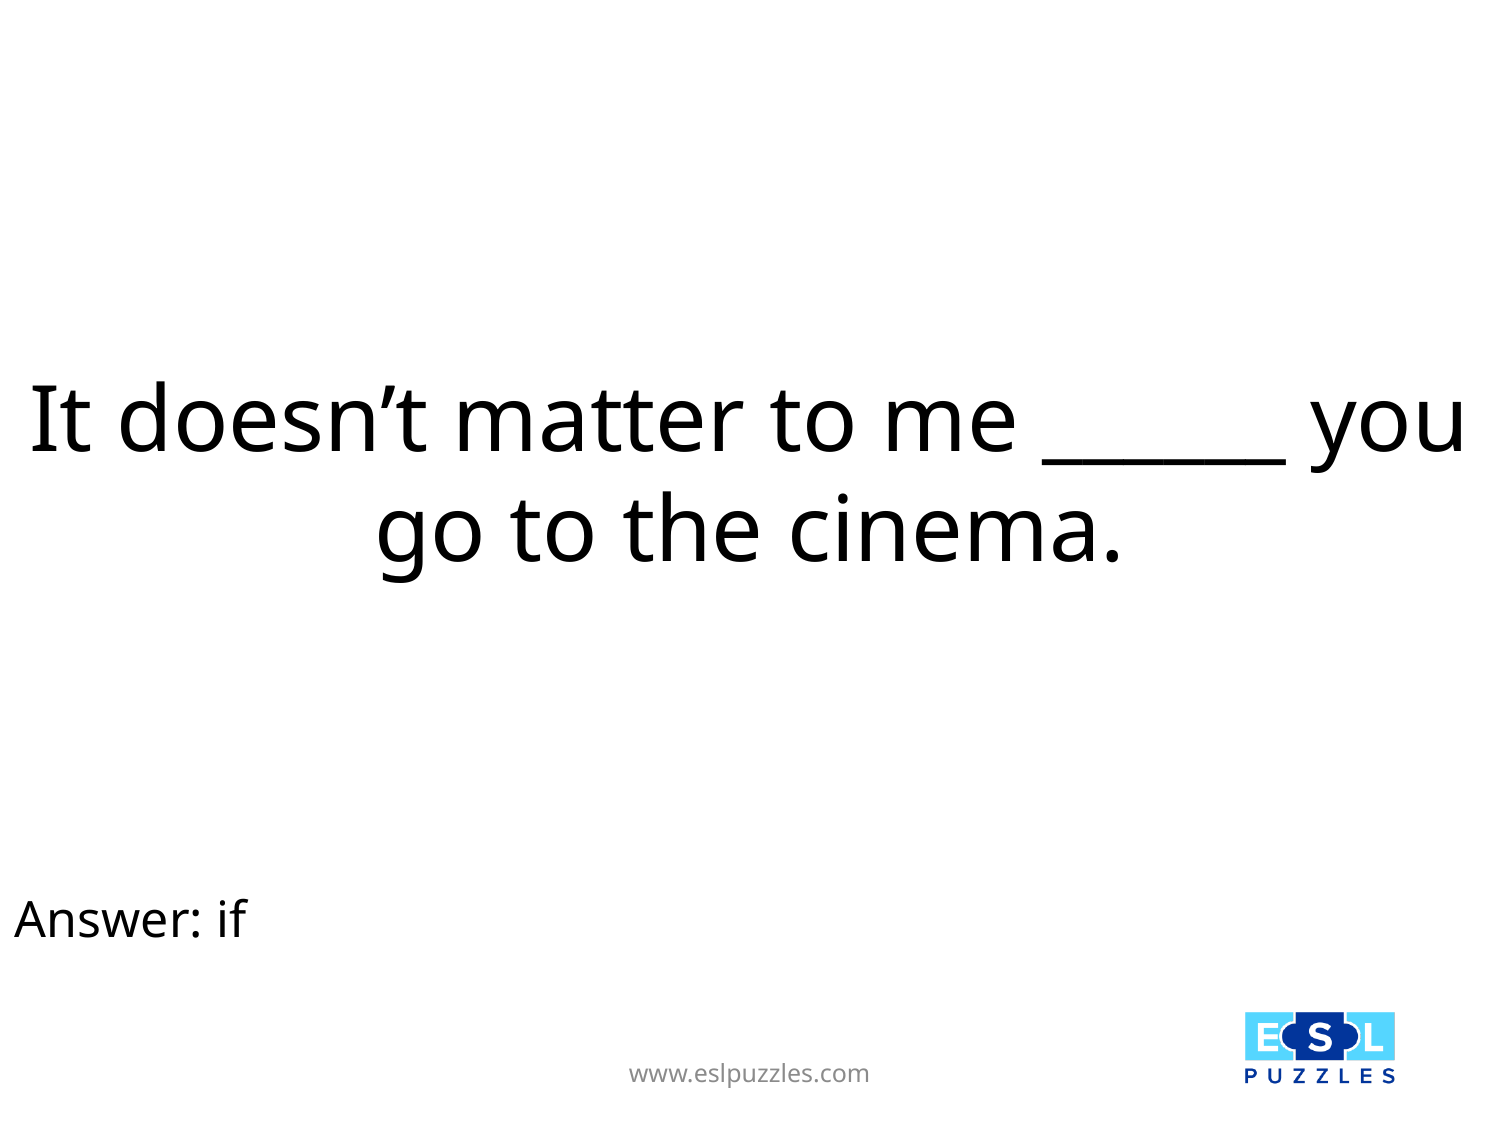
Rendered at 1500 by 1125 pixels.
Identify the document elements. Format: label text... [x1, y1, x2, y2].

text_box Answer: if [0, 796, 1500, 1038]
picture [1139, 925, 1500, 1125]
footer www.eslpuzzles.com [512, 1042, 988, 1103]
title It doesn’t matter to me ______ you go to the cinema. [0, 349, 1500, 591]
